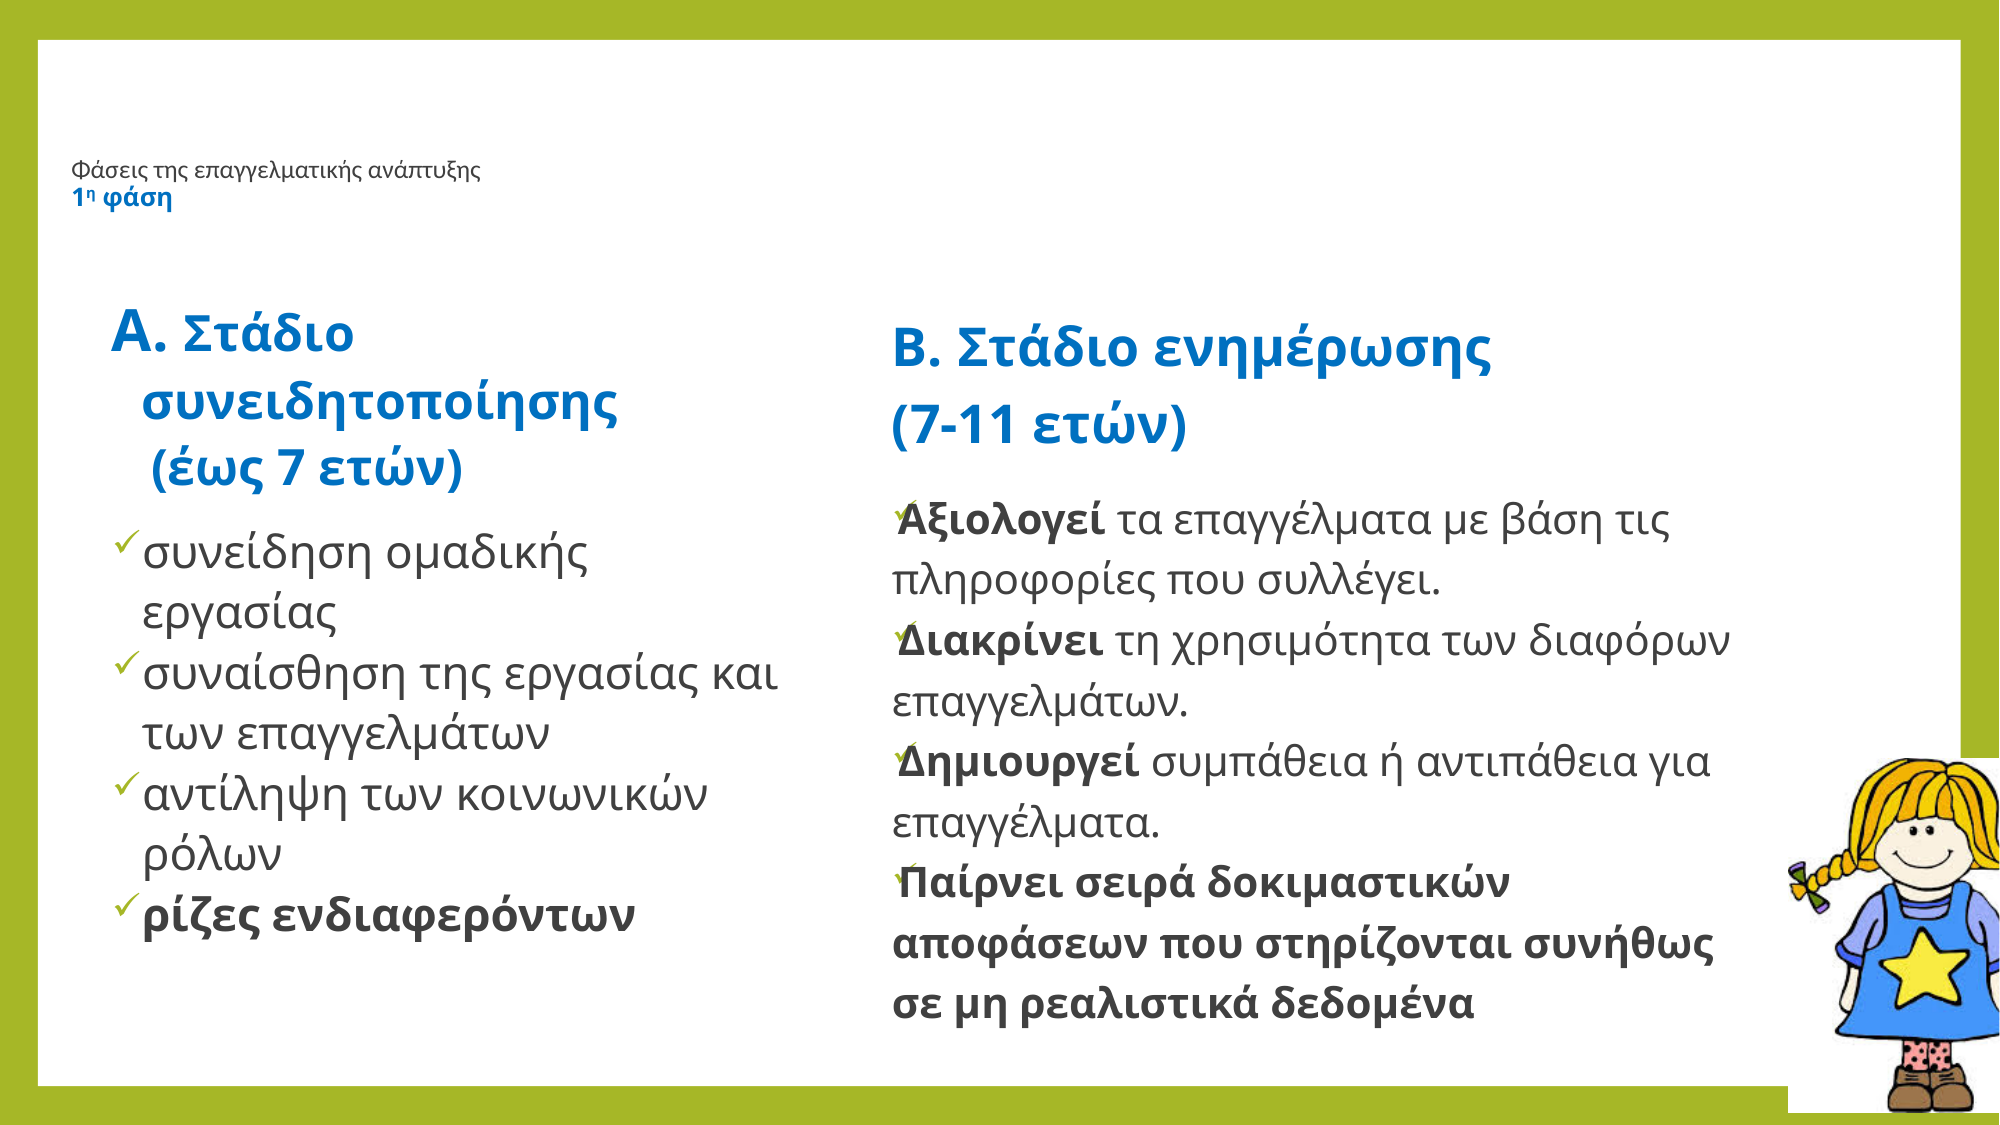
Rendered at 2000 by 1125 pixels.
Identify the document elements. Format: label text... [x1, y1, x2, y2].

text_box B. Στάδιο ενημέρωσης (7-11 ετών) Αξιολογεί τα επαγγέλματα με βάση τις πληροφορίες που συλλέγει. Διακρίνει τη χρησιμότητα των διαφόρων επαγγελμάτων. Δημιουργεί συμπάθεια ή αντιπάθεια για επαγγέλματα. Παίρνει σειρά δοκιμαστικών αποφάσεων που στηρίζονται συνήθως σε μη ρεαλιστικά δεδομένα [876, 118, 1758, 1045]
list A. Στάδιο συνειδητοποίησης (έως 7 ετών) συνείδηση ομαδικής εργασίας συναίσθηση της εργασίας και των επαγγελμάτων αντίληψη των κοινωνικών ρόλων ρίζες ενδιαφερόντων [89, 278, 811, 961]
title Φάσεις της επαγγελματικής ανάπτυξης 1η φάση [56, 147, 876, 279]
picture [1788, 757, 2000, 1113]
